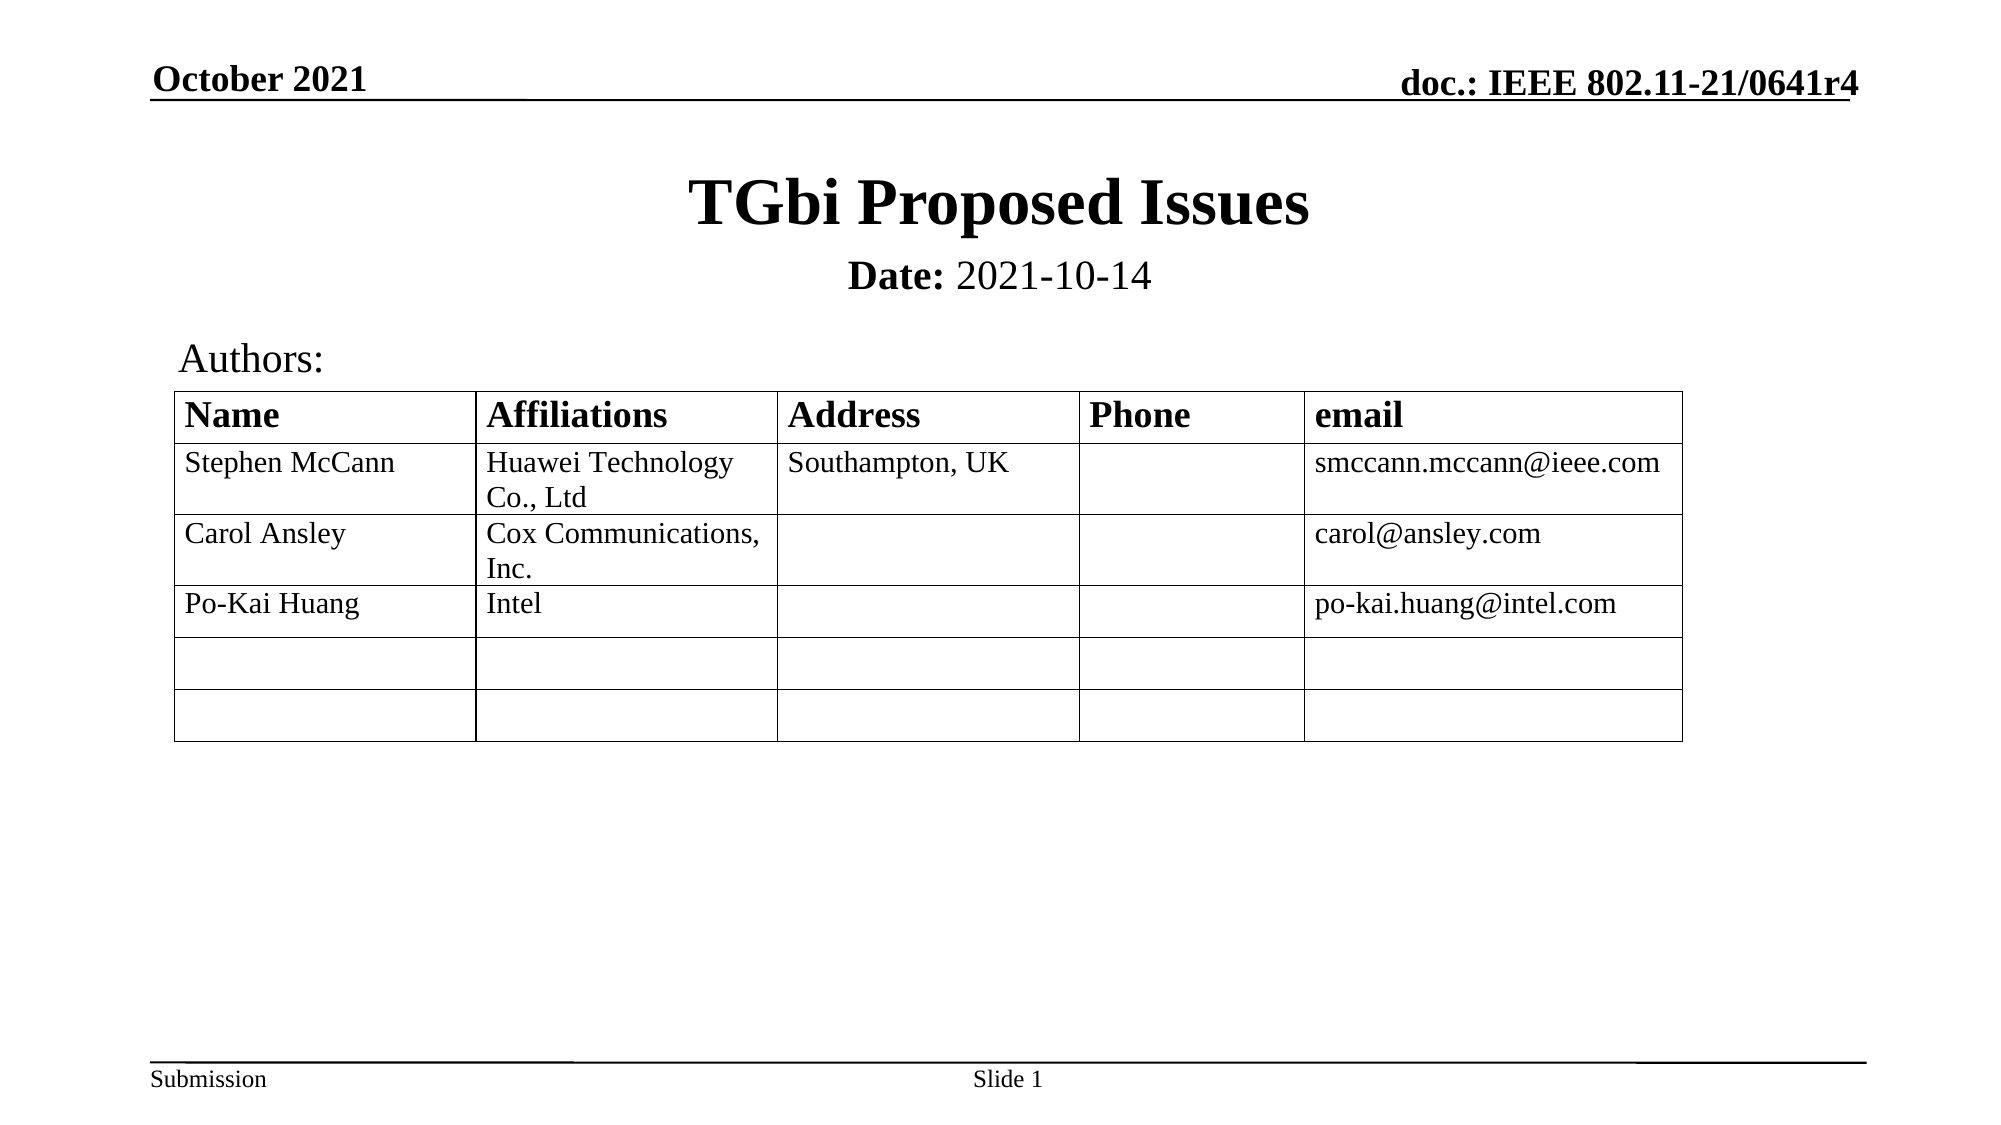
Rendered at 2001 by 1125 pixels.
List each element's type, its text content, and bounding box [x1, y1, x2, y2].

slide_number Slide 1 [950, 1061, 1067, 1123]
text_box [159, 390, 1734, 787]
subtitle Date: 2021-10-14 [299, 239, 1701, 319]
footer [1174, 1061, 1872, 1093]
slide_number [152, 54, 563, 100]
text_box Authors: [162, 323, 401, 387]
title TGbi Proposed Issues [149, 76, 1851, 319]
